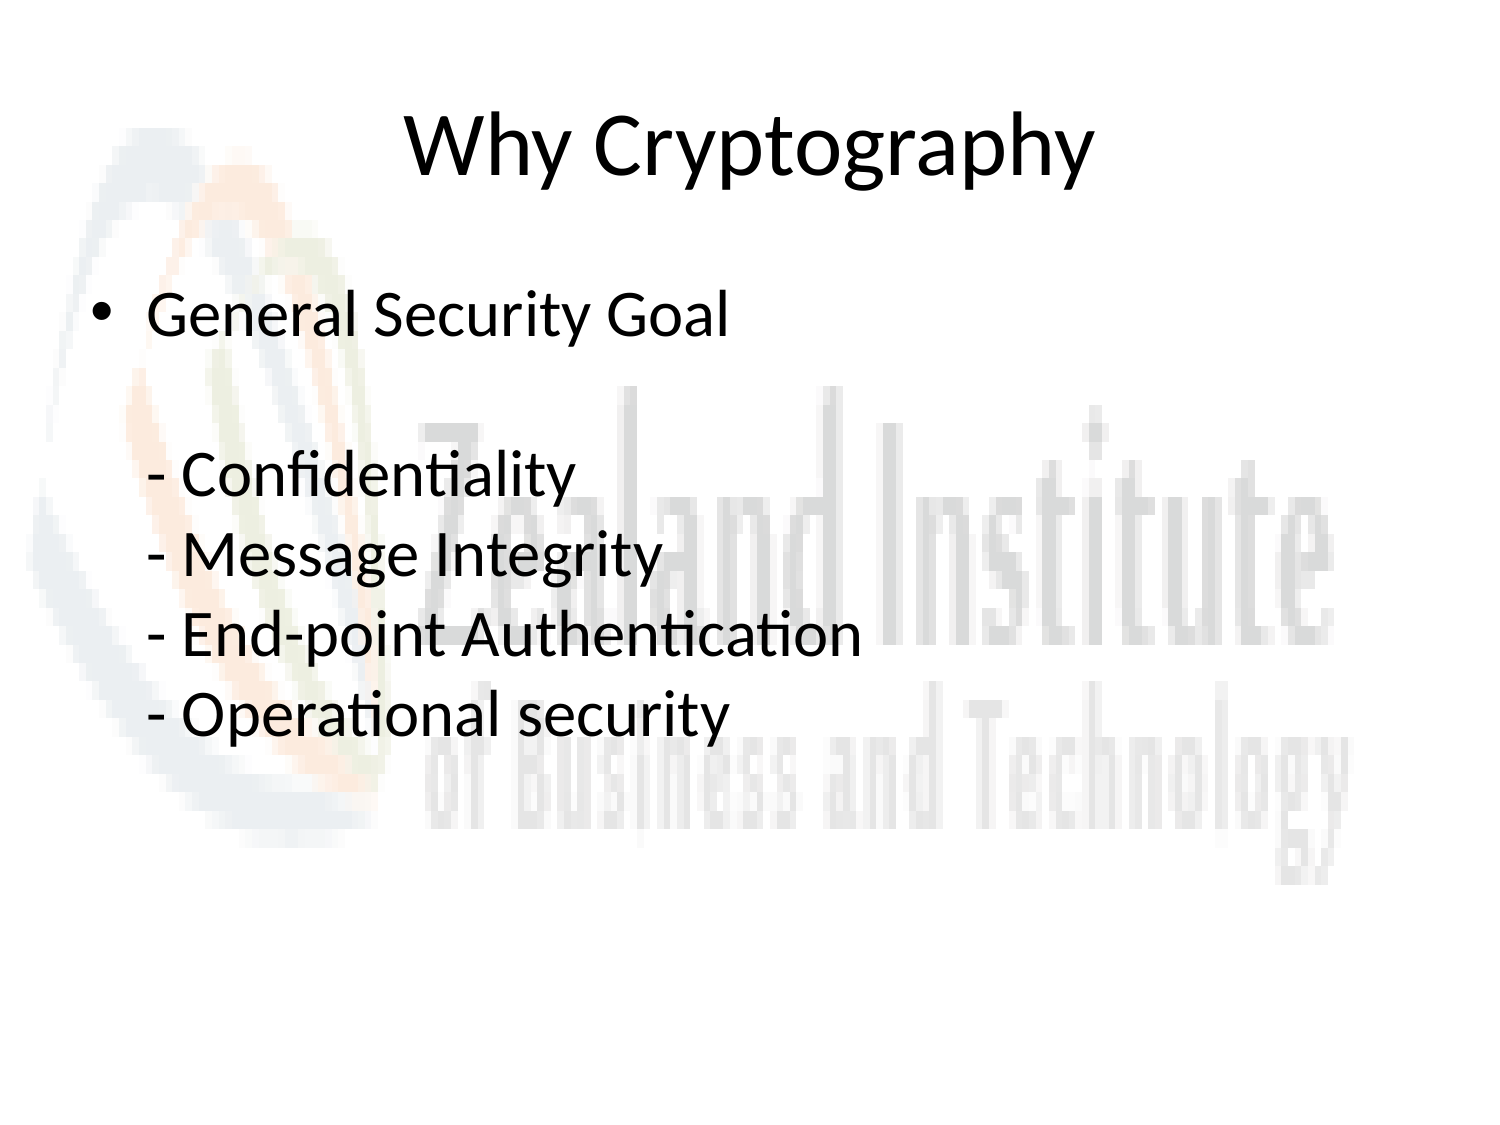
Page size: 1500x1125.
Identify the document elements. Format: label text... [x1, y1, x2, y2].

list General Security Goal - Confidentiality - Message Integrity - End-point Authentication - Operational security [75, 262, 1425, 1005]
title Why Cryptography [75, 45, 1425, 233]
